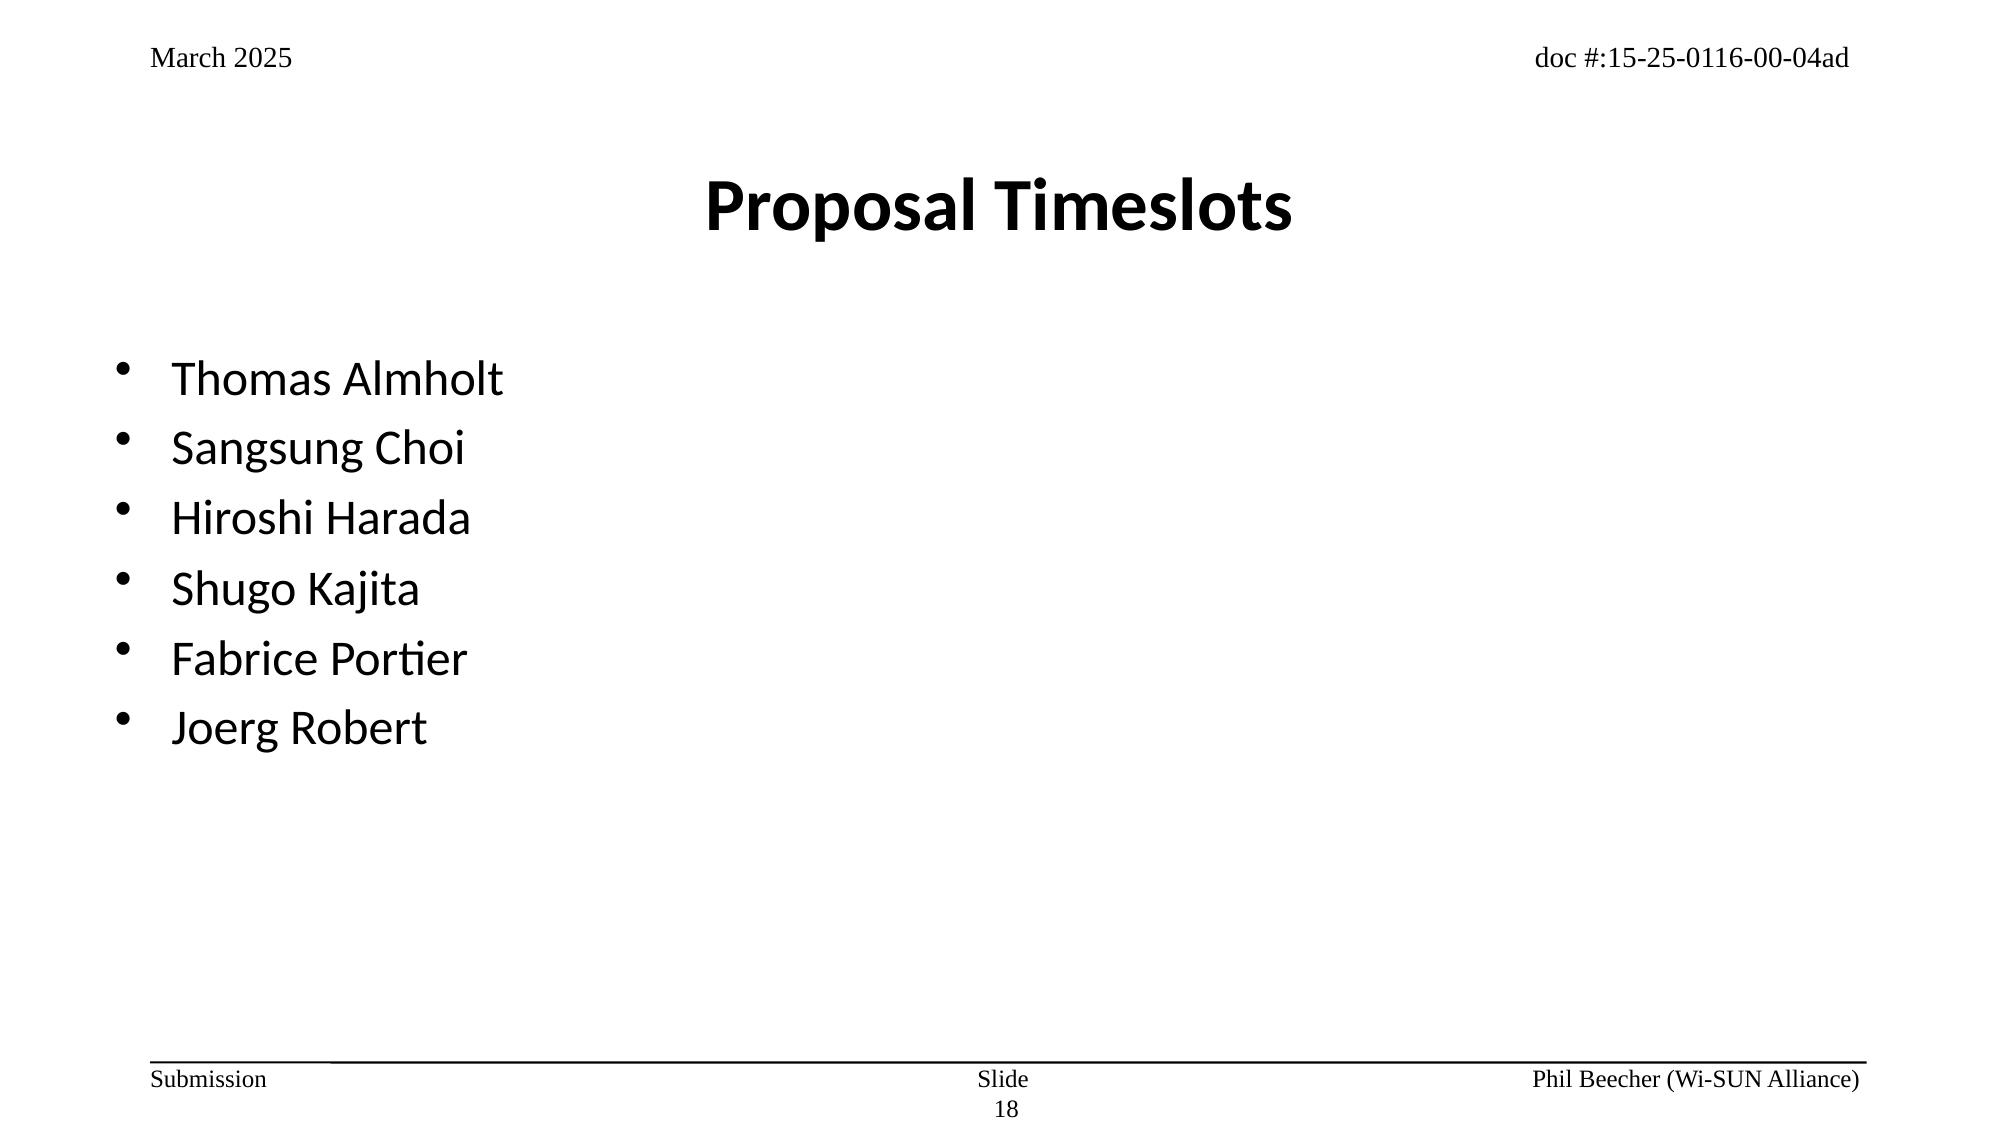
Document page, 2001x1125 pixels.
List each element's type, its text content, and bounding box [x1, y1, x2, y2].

footer Phil Beecher (Wi-SUN Alliance) [1362, 1062, 1875, 1093]
list Thomas Almholt Sangsung Choi Hiroshi Harada Shugo Kajita Fabrice Portier Joerg Robert [99, 337, 1850, 1024]
title Proposal Timeslots [150, 112, 1850, 288]
slide_number Slide 18 [970, 1061, 1042, 1093]
